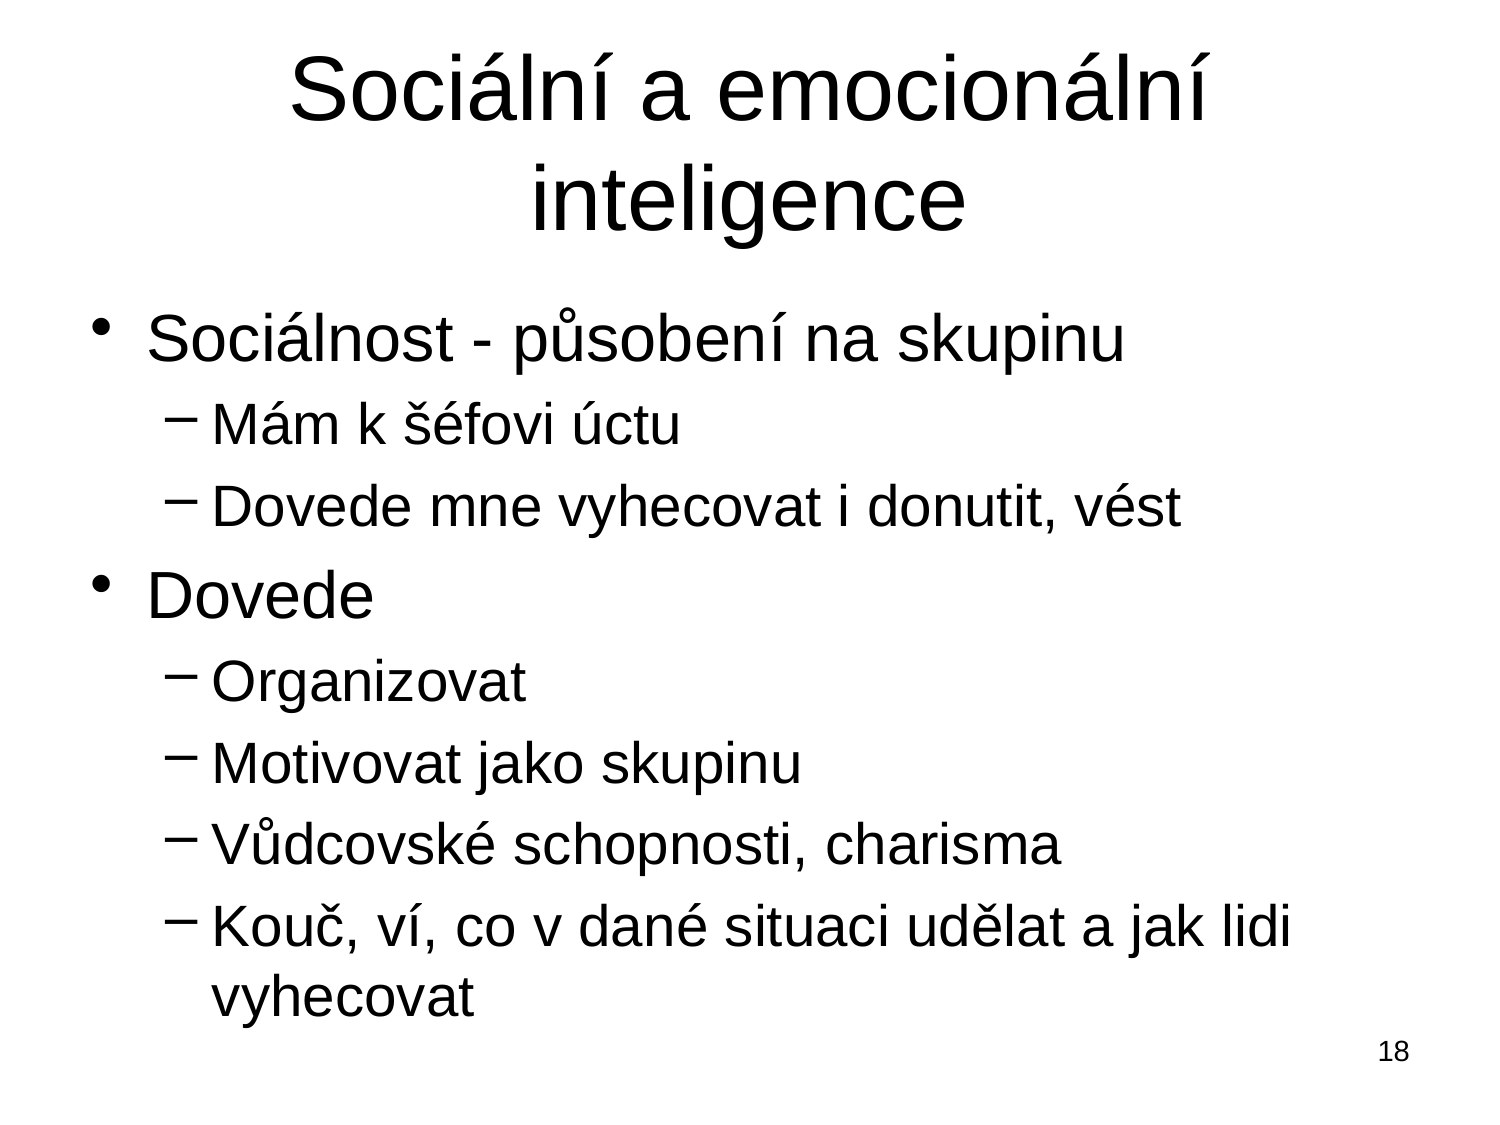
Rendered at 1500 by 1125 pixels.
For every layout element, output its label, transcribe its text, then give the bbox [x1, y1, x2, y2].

list Sociálnost - působení na skupinu Mám k šéfovi úctu Dovede mne vyhecovat i donutit, vést Dovede Organizovat Motivovat jako skupinu Vůdcovské schopnosti, charisma Kouč, ví, co v dané situaci udělat a jak lidi vyhecovat [74, 287, 1426, 1031]
title Sociální a emocionální inteligence [74, 44, 1426, 233]
slide_number 18 [1074, 1031, 1426, 1103]
